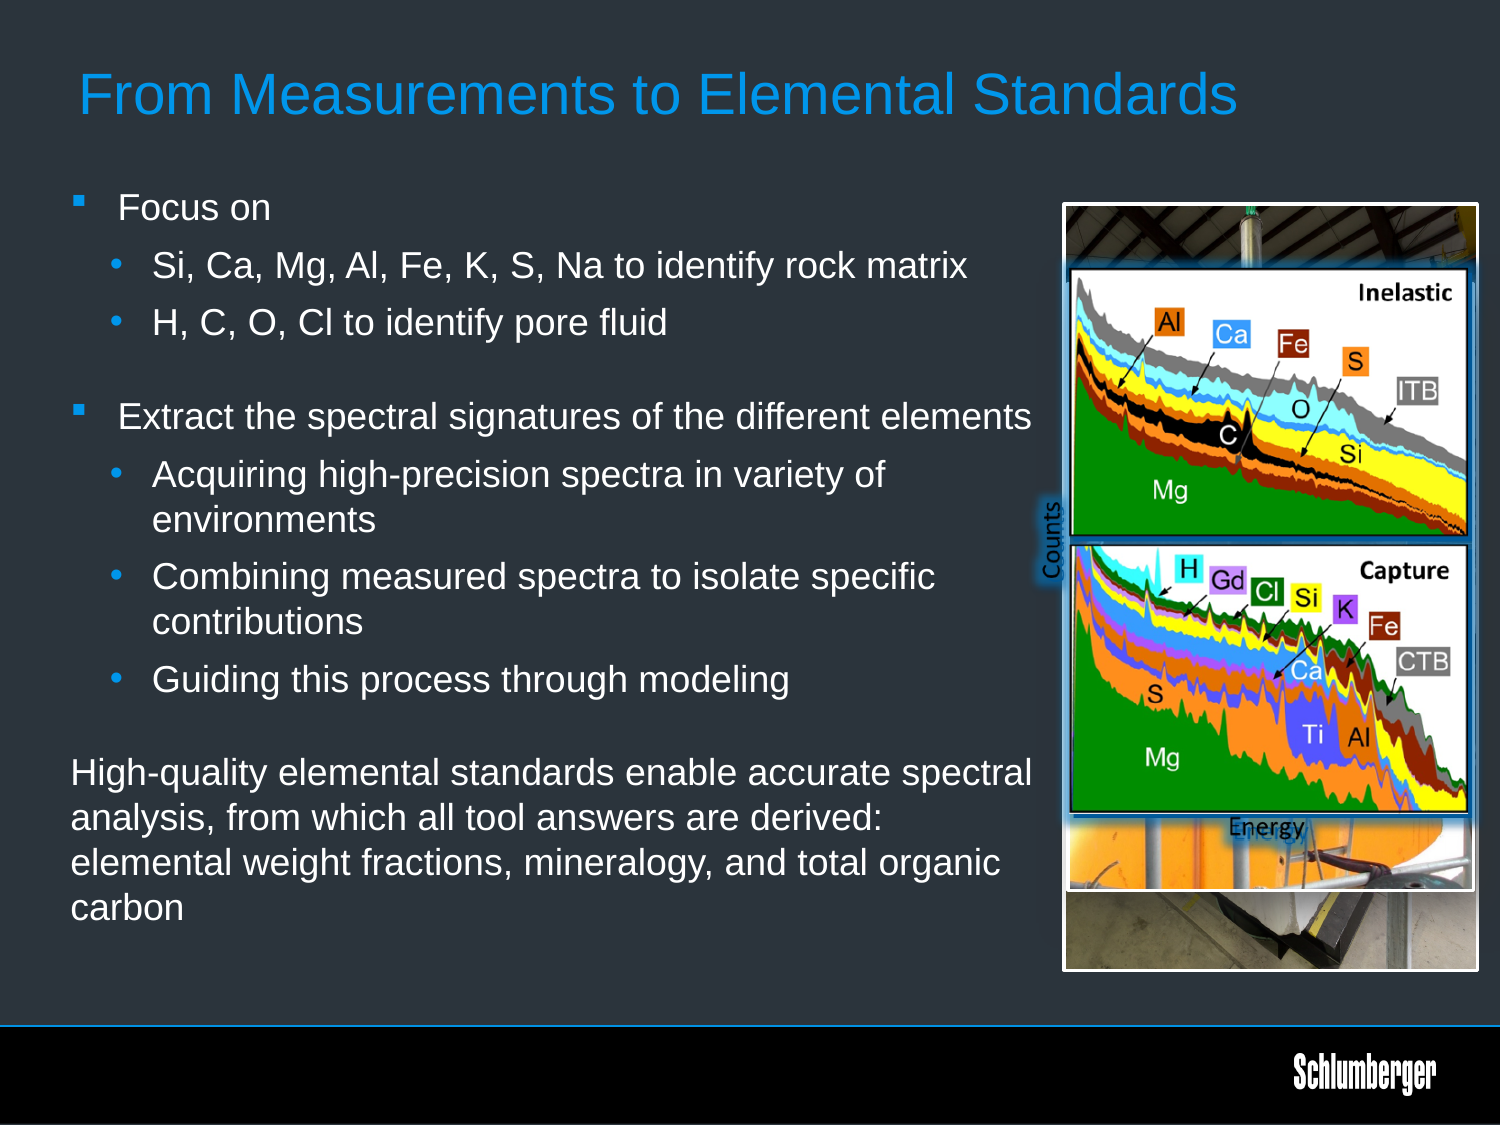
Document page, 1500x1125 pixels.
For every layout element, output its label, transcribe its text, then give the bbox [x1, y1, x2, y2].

picture [1024, 205, 1477, 969]
title From Measurements to Elemental Standards [63, 49, 1437, 178]
picture [1294, 1053, 1436, 1096]
list Focus on Si, Ca, Mg, Al, Fe, K, S, Na to identify rock matrix H, C, O, Cl to identify pore fluid Extract the spectral signatures of the different elements Acquiring high-precision spectra in variety of environments Combining measured spectra to isolate specific contributions Guiding this process through modeling High-quality elemental standards enable accurate spectral analysis, from which all tool answers are derived: elemental weight fractions, mineralogy, and total organic carbon [55, 175, 1058, 960]
